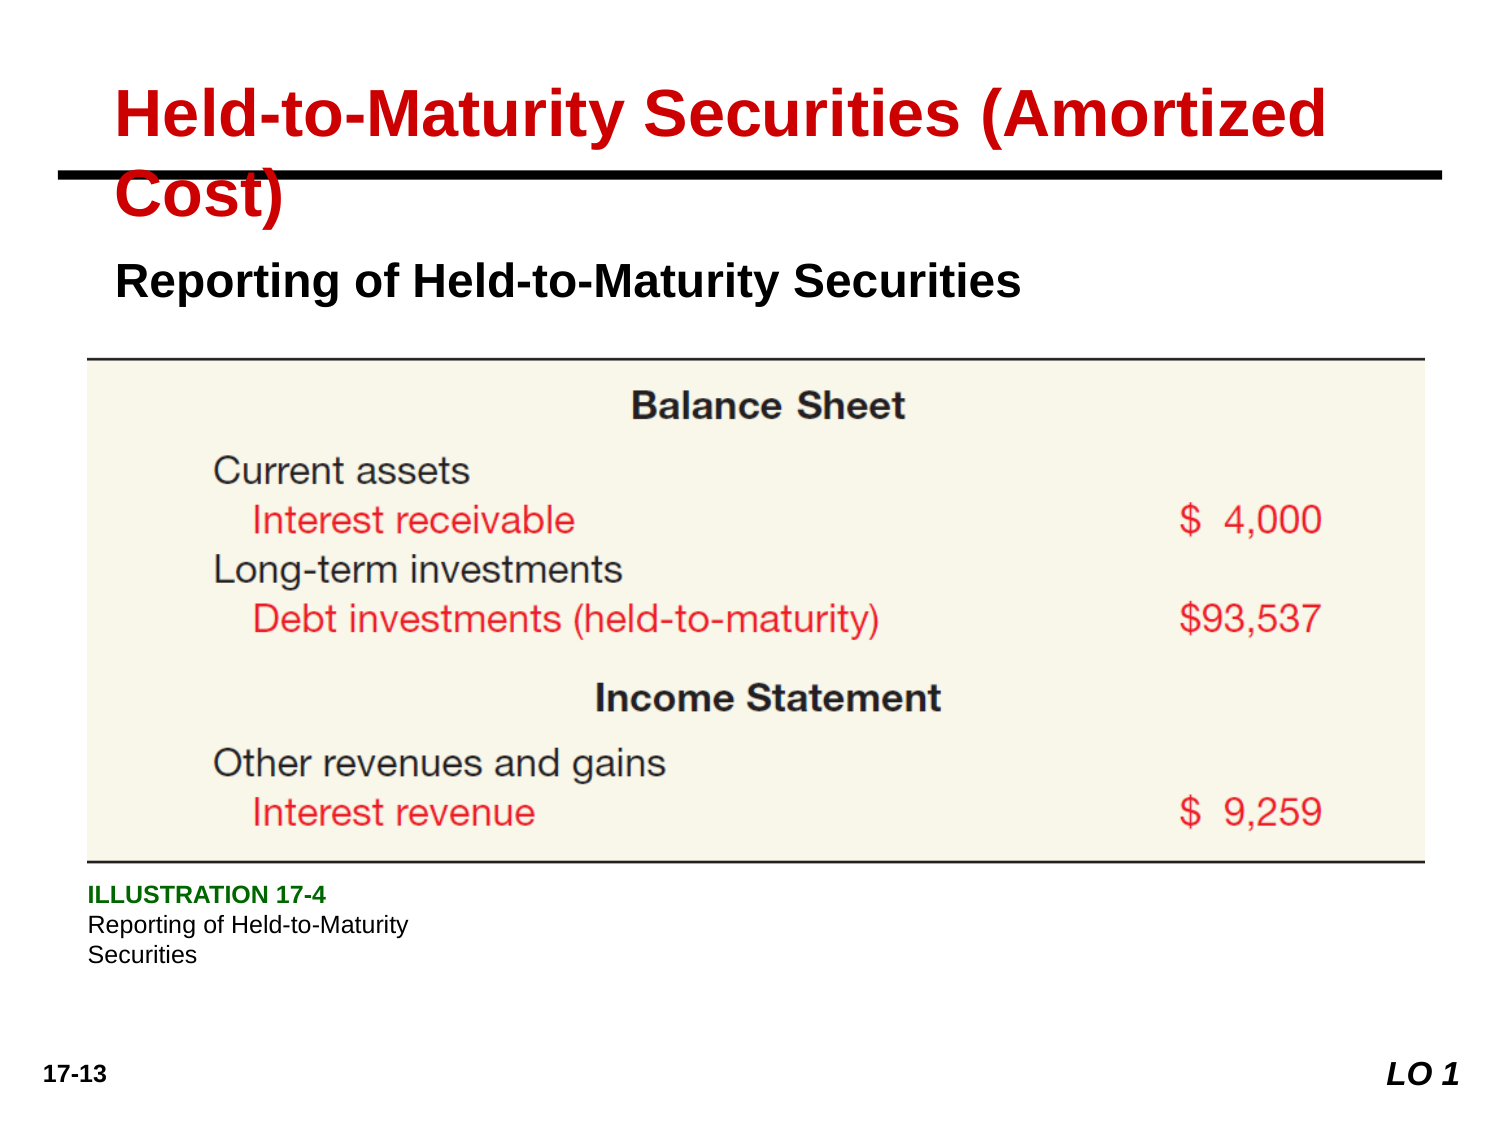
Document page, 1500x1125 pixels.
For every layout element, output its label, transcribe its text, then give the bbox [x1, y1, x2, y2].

text_box LO 1 [1337, 1044, 1475, 1100]
text_box ILLUSTRATION 17-4 Reporting of Held-to-Maturity Securities [72, 871, 523, 976]
text_box Reporting of Held-to-Maturity Securities [99, 224, 1413, 315]
picture [87, 349, 1426, 871]
text_box Held-to-Maturity Securities (Amortized Cost) [99, 62, 1475, 155]
